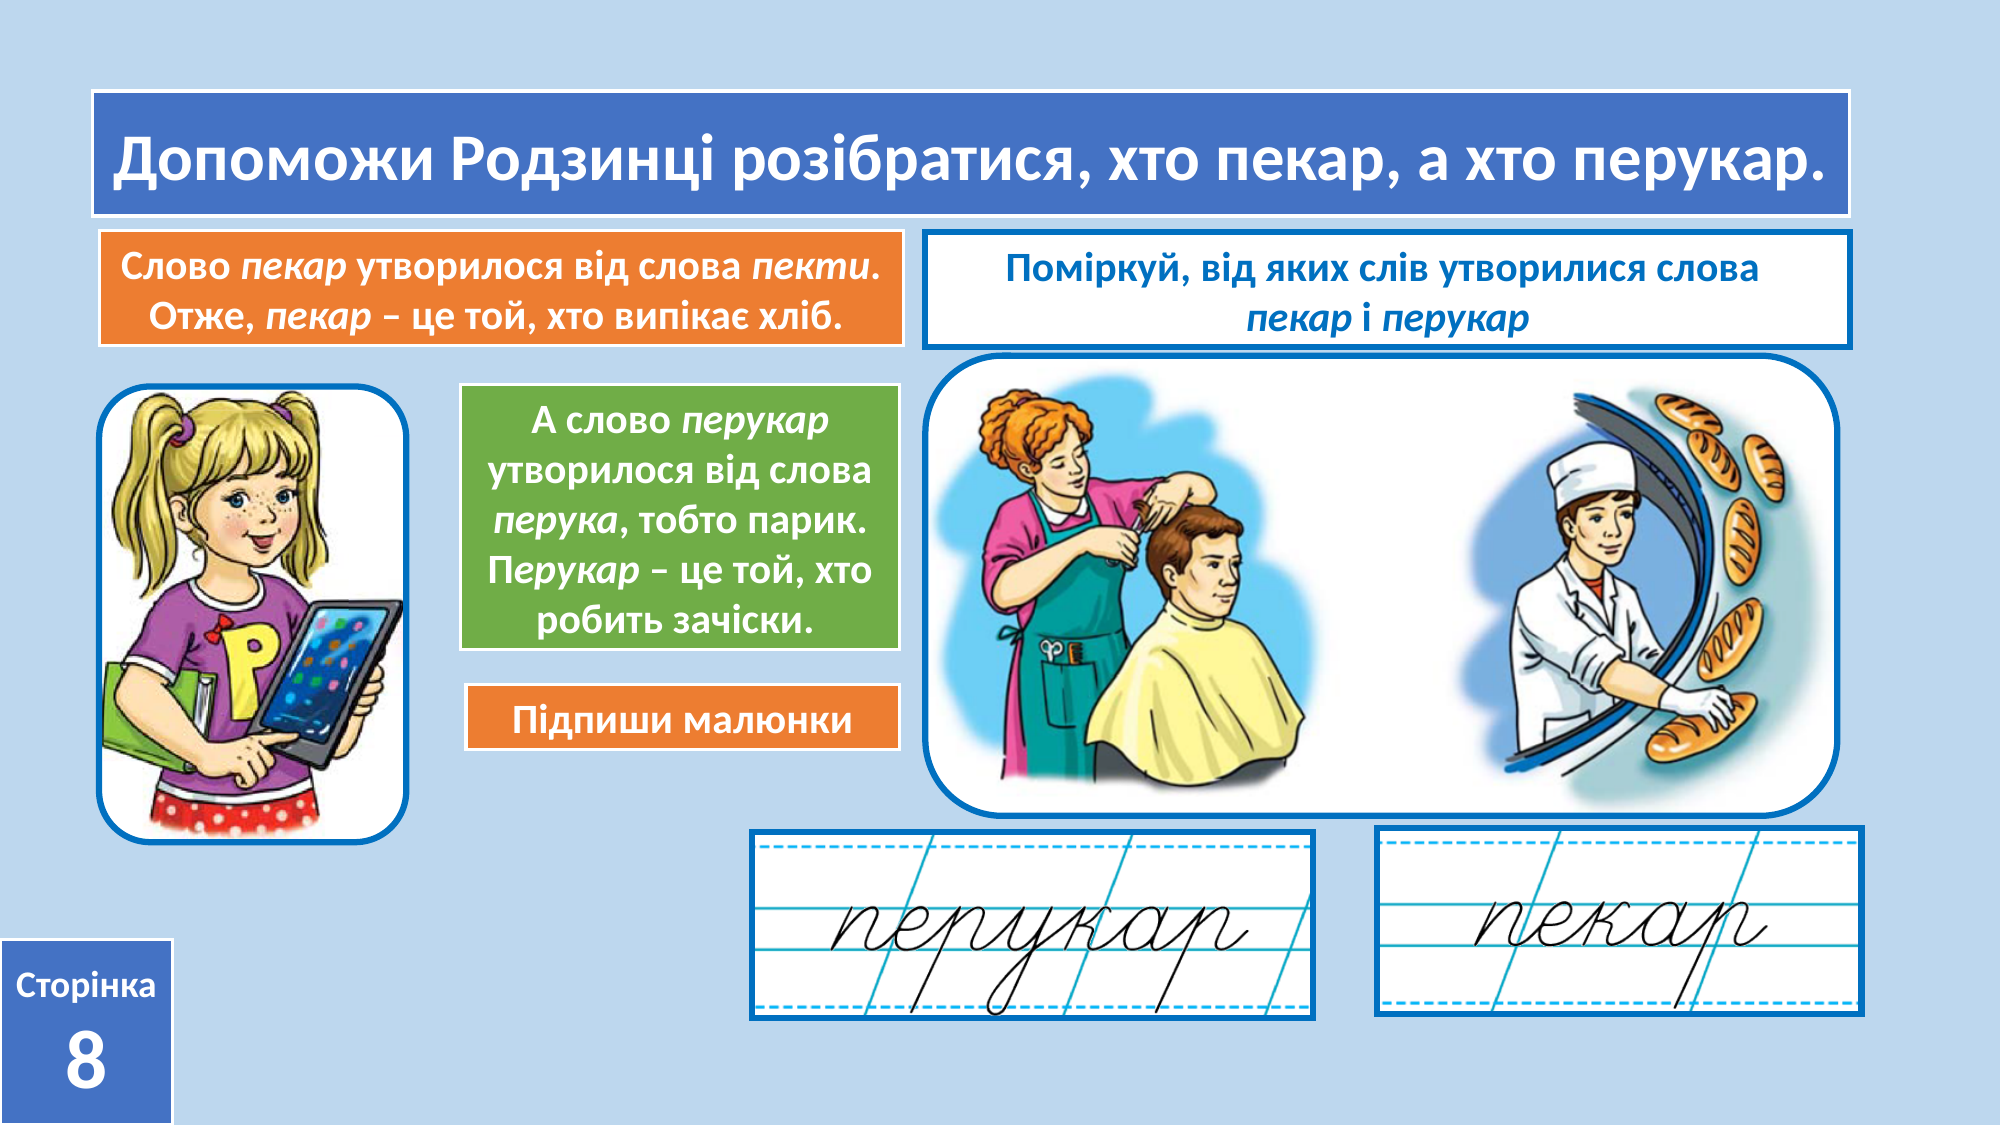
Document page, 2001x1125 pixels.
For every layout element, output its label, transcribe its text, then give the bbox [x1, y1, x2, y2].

text_box Сторінка 8 [0, 938, 174, 1125]
text_box Підпиши малюнки [464, 683, 901, 751]
text_box А слово перукар утворилося від слова перука, тобто парик. Перукар – це той, хто робить зачіски. [459, 383, 901, 651]
text_box Слово пекар утворилося від слова пекти. Отже, пекар – це той, хто випікає хліб. [98, 229, 905, 347]
text_box Поміркуй, від яких слів утворилися слова пекар і перукар [924, 231, 1851, 348]
picture [925, 355, 1838, 816]
picture [1379, 830, 1859, 1014]
picture [99, 386, 407, 843]
picture [754, 834, 1310, 1041]
text_box Допоможи Родзинці розібратися, хто пекар, а хто перукар. [91, 89, 1851, 218]
